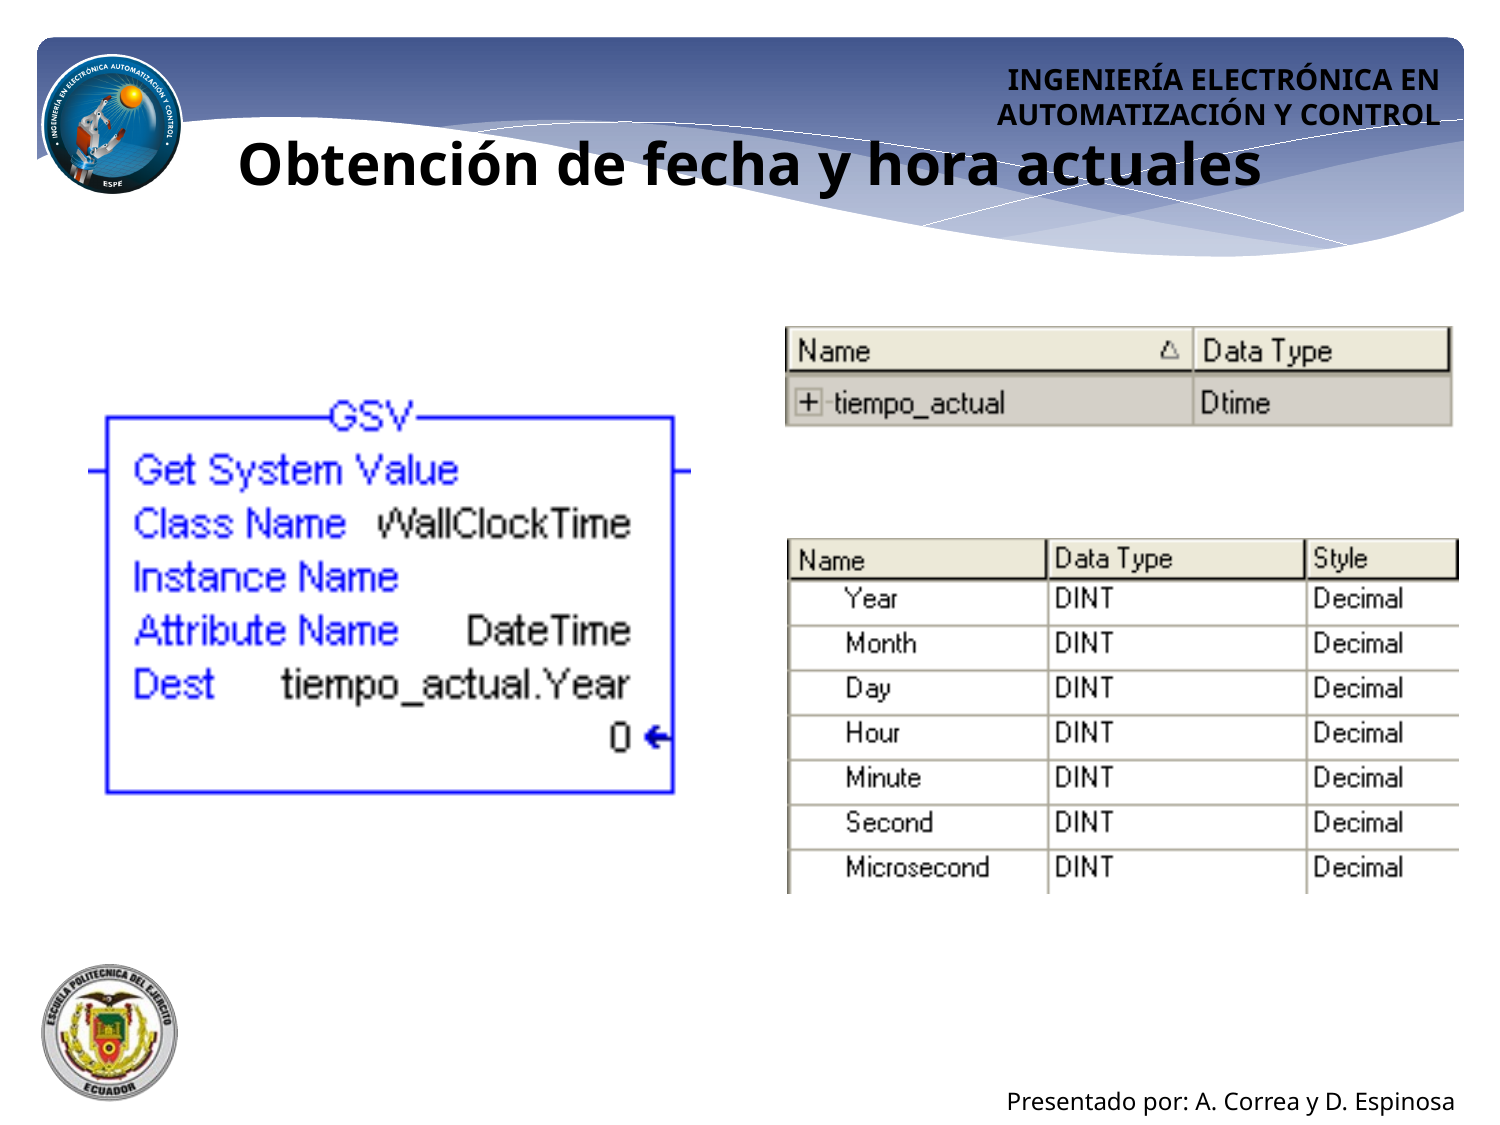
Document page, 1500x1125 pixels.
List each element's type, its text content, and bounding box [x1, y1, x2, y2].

picture [88, 398, 692, 811]
picture [785, 325, 1456, 430]
text_box Presentado por: A. Correa y D. Espinosa [974, 1078, 1500, 1125]
text_box Obtención de fecha y hora actuales [223, 119, 1277, 250]
picture [787, 538, 1459, 894]
text_box INGENIERÍA ELECTRÓNICA EN AUTOMATIZACIÓN Y CONTROL [395, 54, 1456, 184]
picture [40, 53, 184, 196]
picture [41, 963, 179, 1103]
